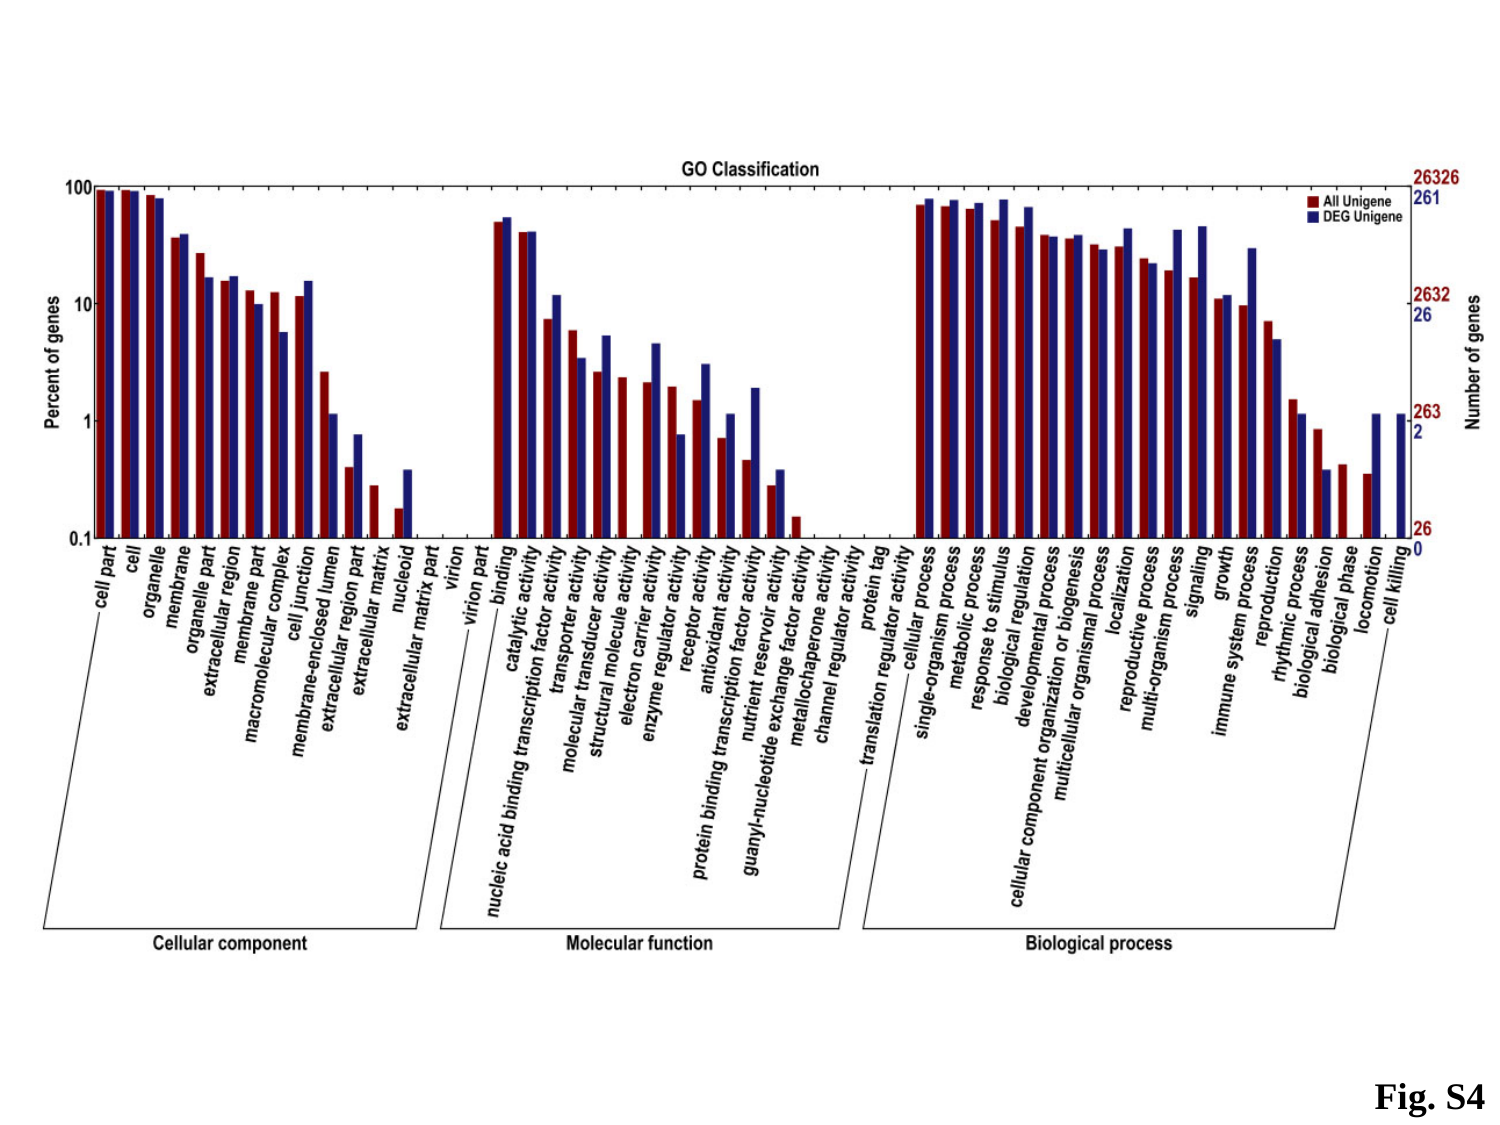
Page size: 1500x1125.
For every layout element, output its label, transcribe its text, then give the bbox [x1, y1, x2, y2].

text_box Fig. S4 [1359, 1064, 1500, 1125]
picture [6, 152, 1500, 977]
